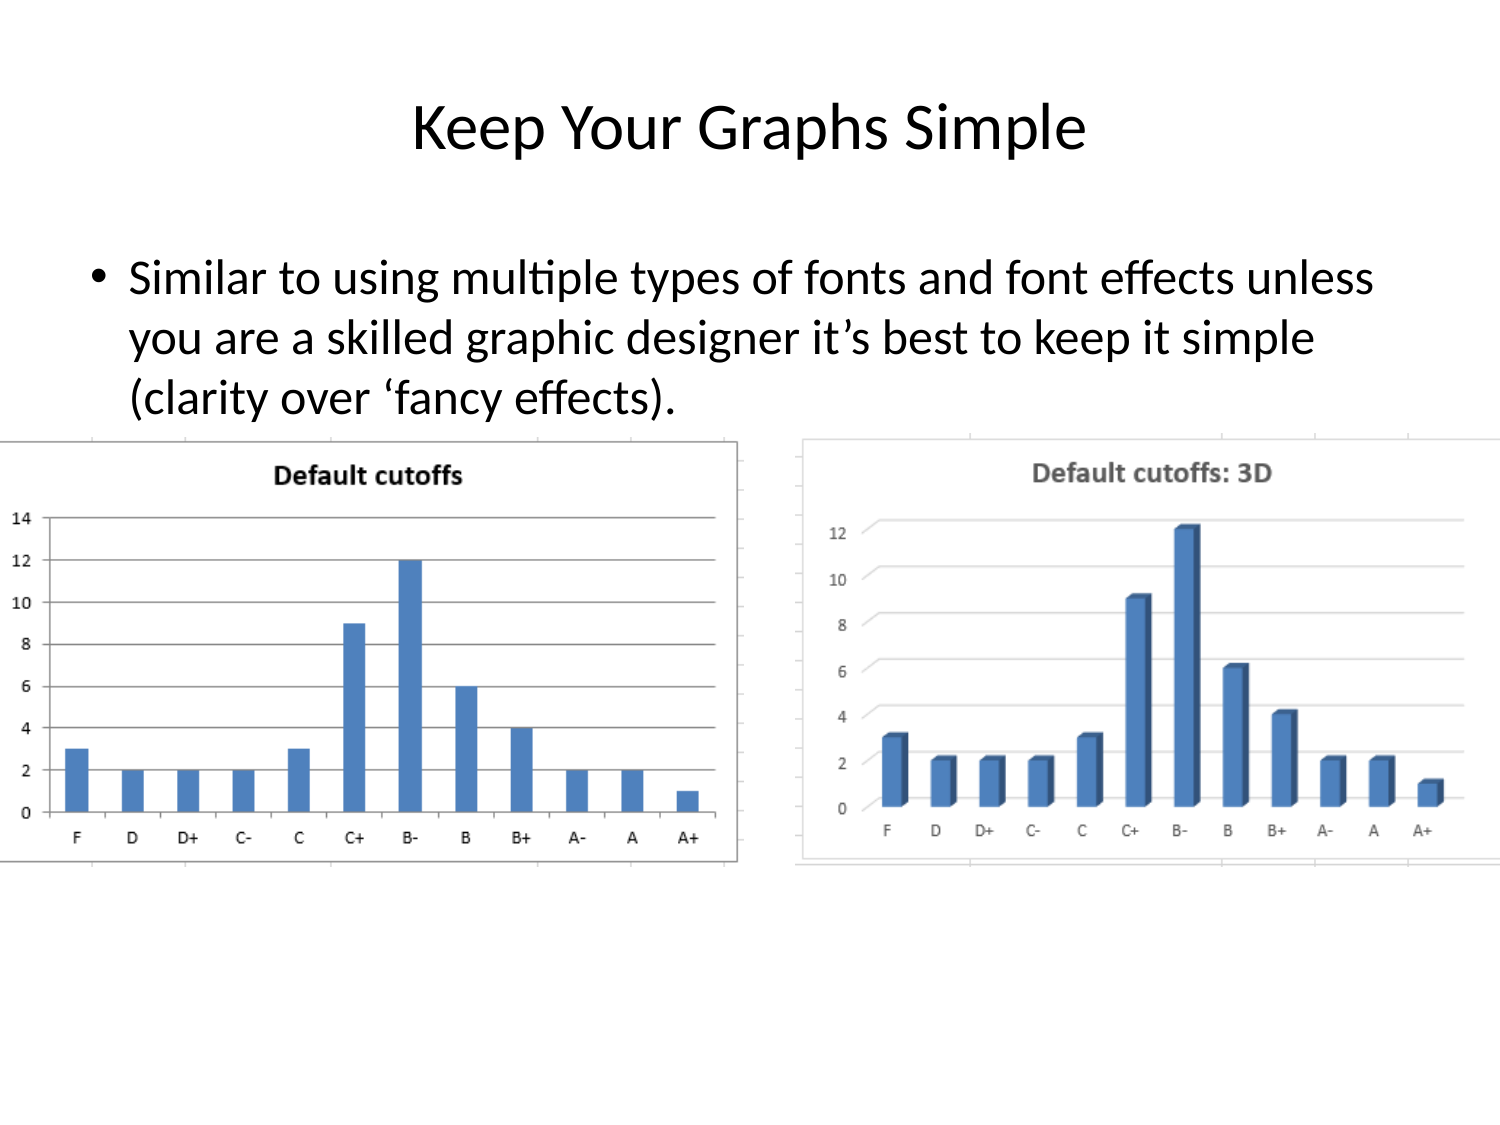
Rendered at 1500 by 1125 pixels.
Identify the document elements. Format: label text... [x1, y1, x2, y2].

list Similar to using multiple types of fonts and font effects unless you are a skilled graphic designer it’s best to keep it simple (clarity over ‘fancy effects). [75, 237, 1425, 1063]
picture [794, 432, 1500, 867]
picture [0, 437, 744, 867]
title Keep Your Graphs Simple [75, 45, 1425, 200]
